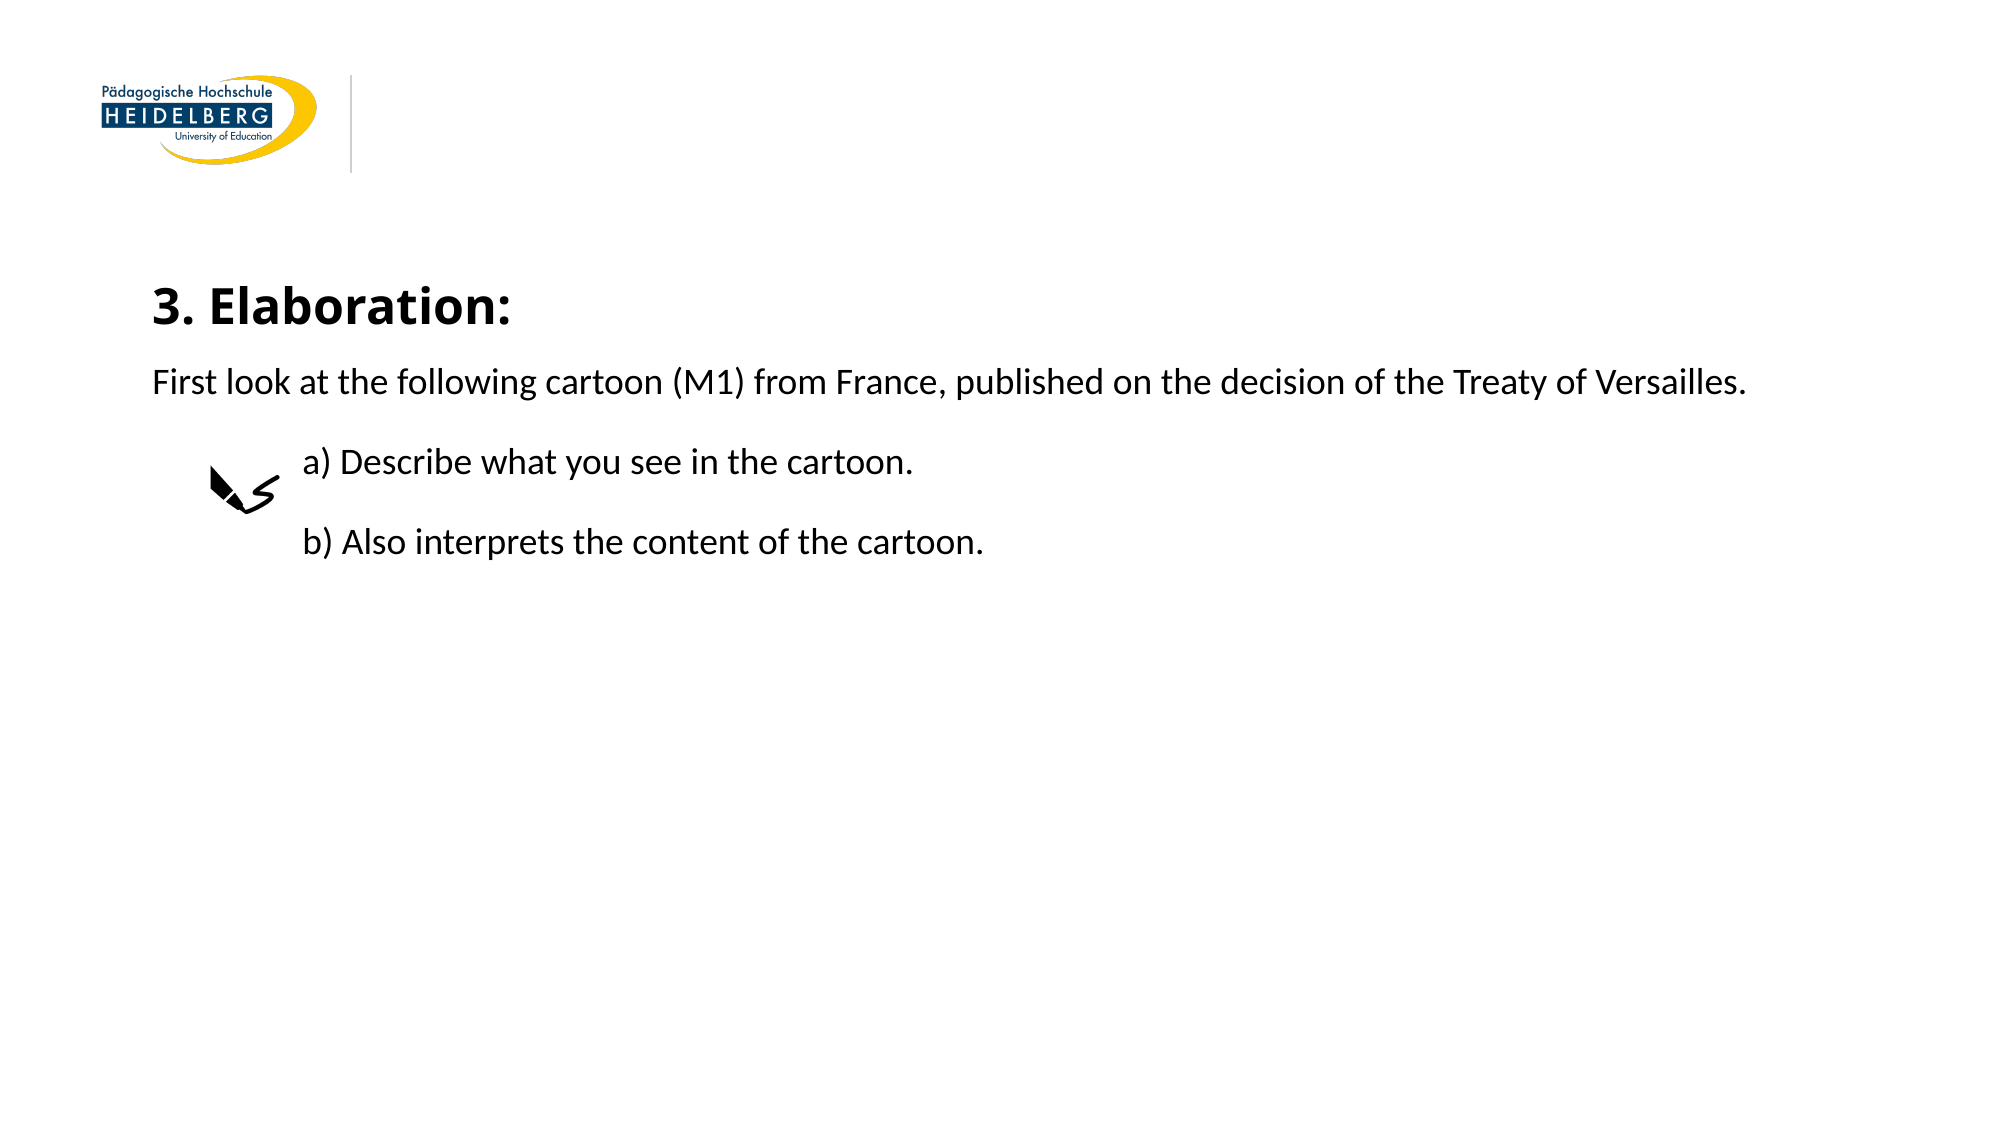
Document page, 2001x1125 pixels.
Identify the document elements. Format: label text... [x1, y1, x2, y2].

picture [99, 73, 319, 167]
list 3. Elaboration: First look at the following cartoon (M1) from France, published on the decision of the Treaty of Versailles. a) Describe what you see in the cartoon. b) Also interprets the content of the cartoon. [137, 236, 1863, 889]
picture [208, 454, 281, 526]
